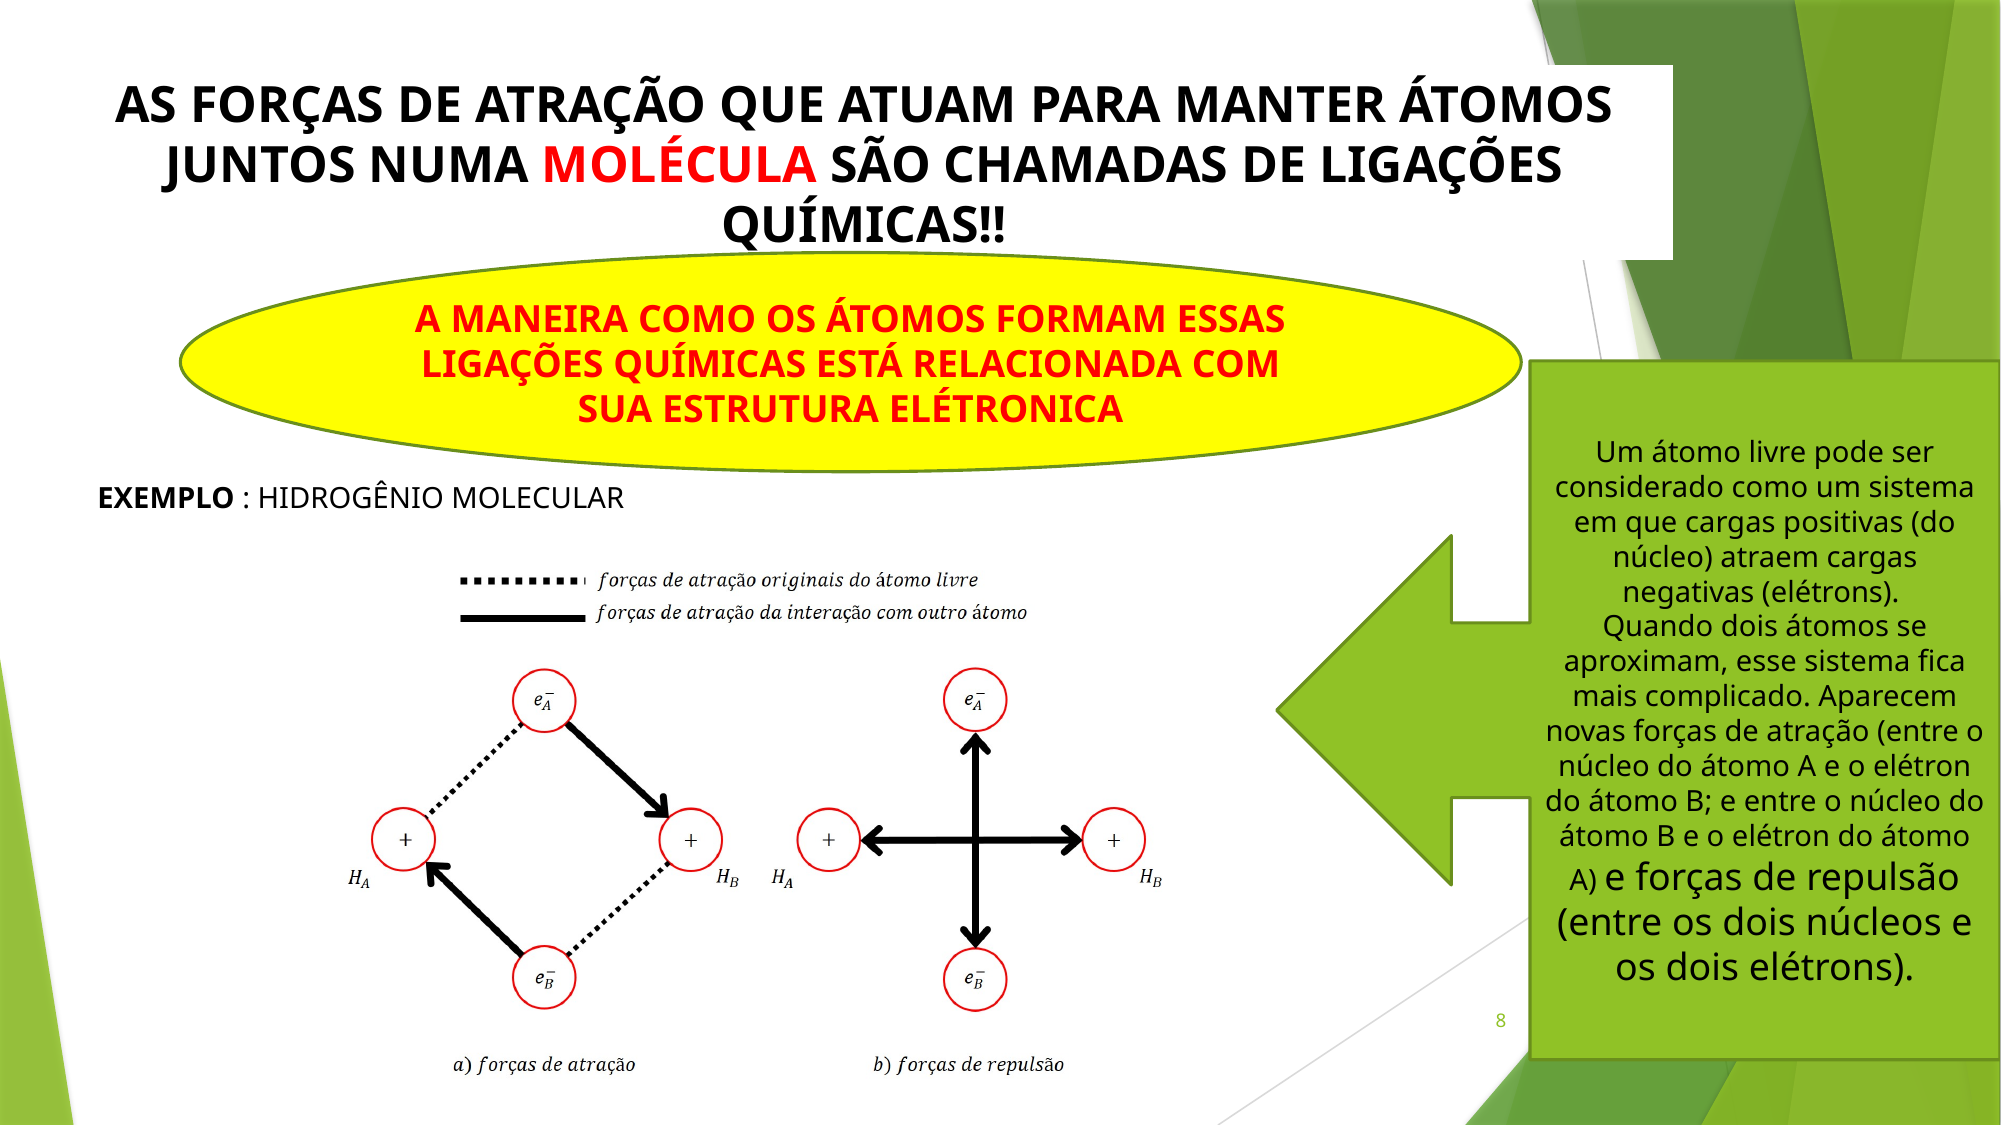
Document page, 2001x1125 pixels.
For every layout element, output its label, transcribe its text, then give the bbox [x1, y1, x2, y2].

text_box EXEMPLO : HIDROGÊNIO MOLECULAR [82, 471, 755, 522]
text_box AS FORÇAS DE ATRAÇÃO QUE ATUAM PARA MANTER ÁTOMOS JUNTOS NUMA MOLÉCULA SÃO CHAMADAS DE LIGAÇÕES QUÍMICAS!! [55, 65, 1673, 260]
slide_number 8 [1409, 991, 1522, 1051]
text_box Um átomo livre pode ser considerado como um sistema em que cargas positivas (do núcleo) atraem cargas negativas (elétrons). Quando dois átomos se aproximam, esse sistema fica mais complicado. Aparecem novas forças de atração (entre o núcleo do átomo A e o elétron do átomo B; e entre o núcleo do átomo B e o elétron do átomo A) e forças de repulsão (entre os dois núcleos e os dois elétrons). [1275, 359, 2000, 1062]
picture [341, 561, 1168, 1086]
text_box A MANEIRA COMO OS ÁTOMOS FORMAM ESSAS LIGAÇÕES QUÍMICAS ESTÁ RELACIONADA COM SUA ESTRUTURA ELÉTRONICA [178, 250, 1523, 474]
